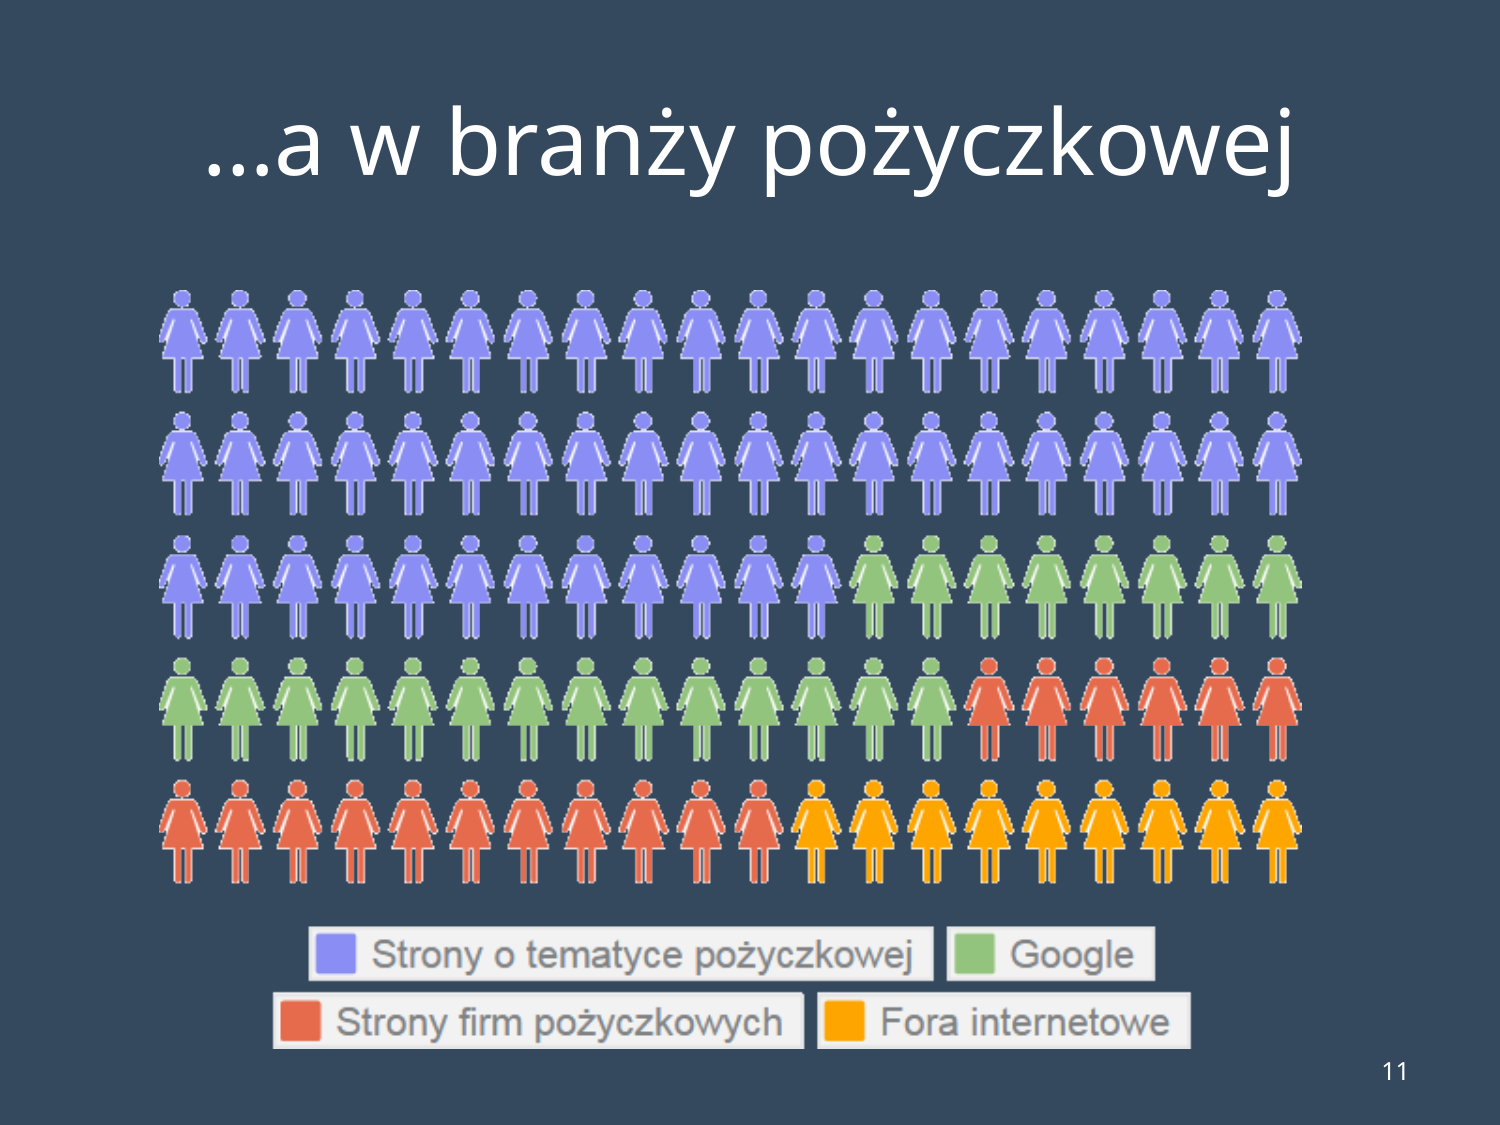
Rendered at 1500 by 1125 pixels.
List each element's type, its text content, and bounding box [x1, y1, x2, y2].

title …a w branży pożyczkowej [74, 44, 1426, 233]
picture [159, 290, 1302, 1049]
slide_number 11 [1074, 1042, 1425, 1103]
